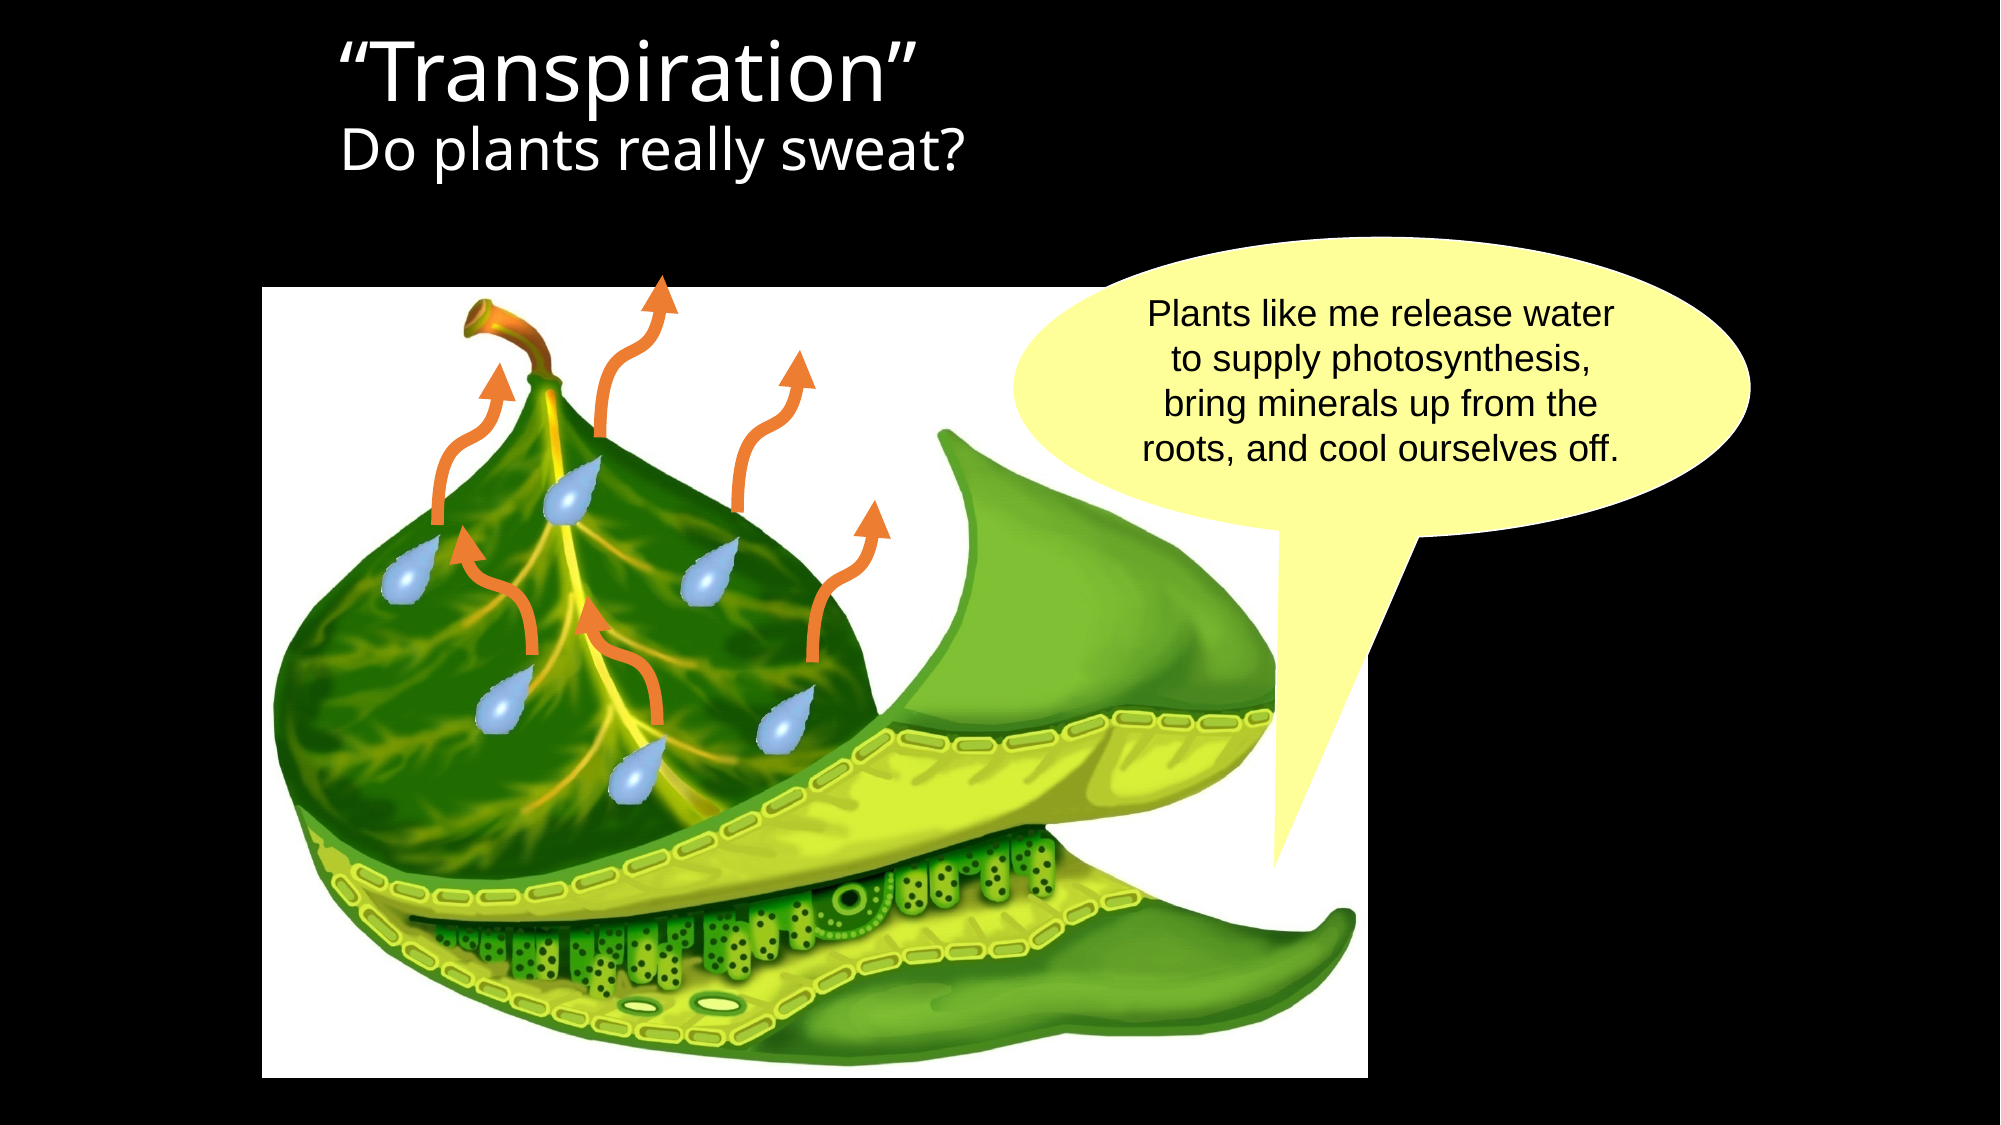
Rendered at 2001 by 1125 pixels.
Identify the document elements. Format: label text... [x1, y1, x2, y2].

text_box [687, 399, 850, 463]
picture [262, 287, 1368, 1078]
title “Transpiration” Do plants really sweat? [324, 12, 1675, 200]
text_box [549, 324, 713, 388]
text_box Plants like me release water to supply photosynthesis, bring minerals up from the roots, and cool ourselves off. [1107, 237, 1750, 654]
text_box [762, 549, 925, 613]
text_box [557, 625, 688, 695]
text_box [432, 554, 563, 625]
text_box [387, 412, 550, 475]
